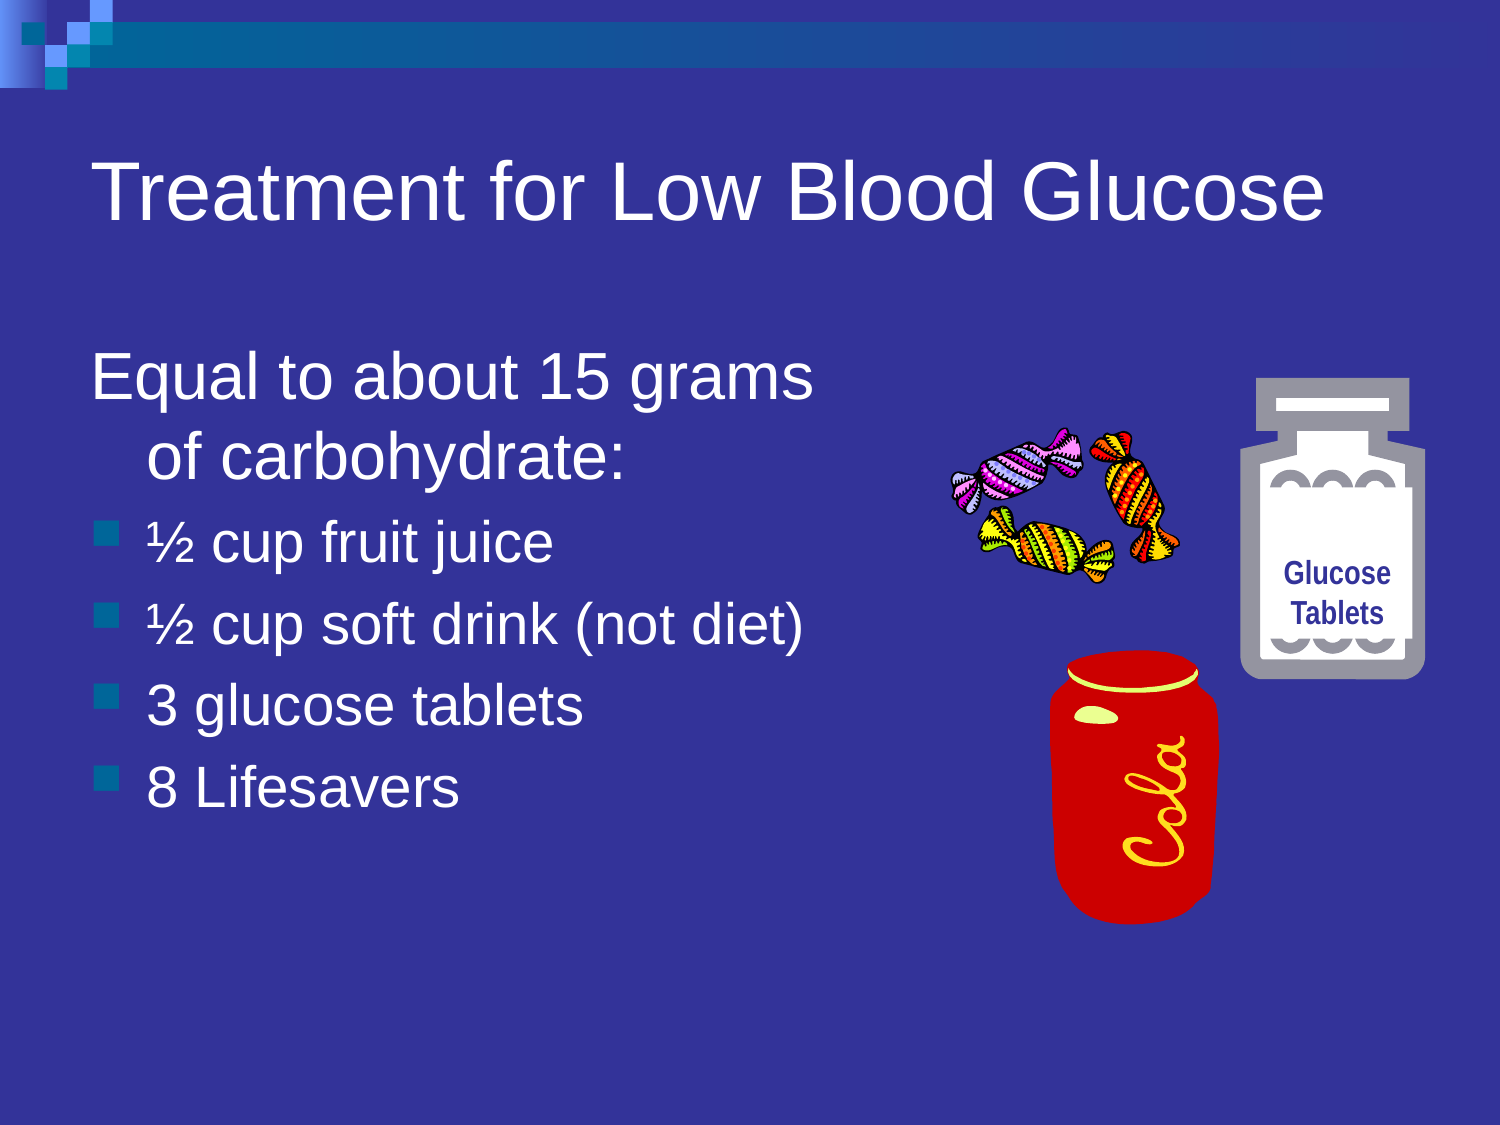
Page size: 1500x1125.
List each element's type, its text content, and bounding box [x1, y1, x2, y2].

list Equal to about 15 grams of carbohydrate: ½ cup fruit juice ½ cup soft drink (not diet) 3 glucose tablets 8 Lifesavers [74, 324, 901, 963]
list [1237, 374, 1428, 682]
title Treatment for Low Blood Glucose [74, 74, 1426, 301]
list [949, 424, 1183, 586]
picture [1049, 637, 1222, 926]
